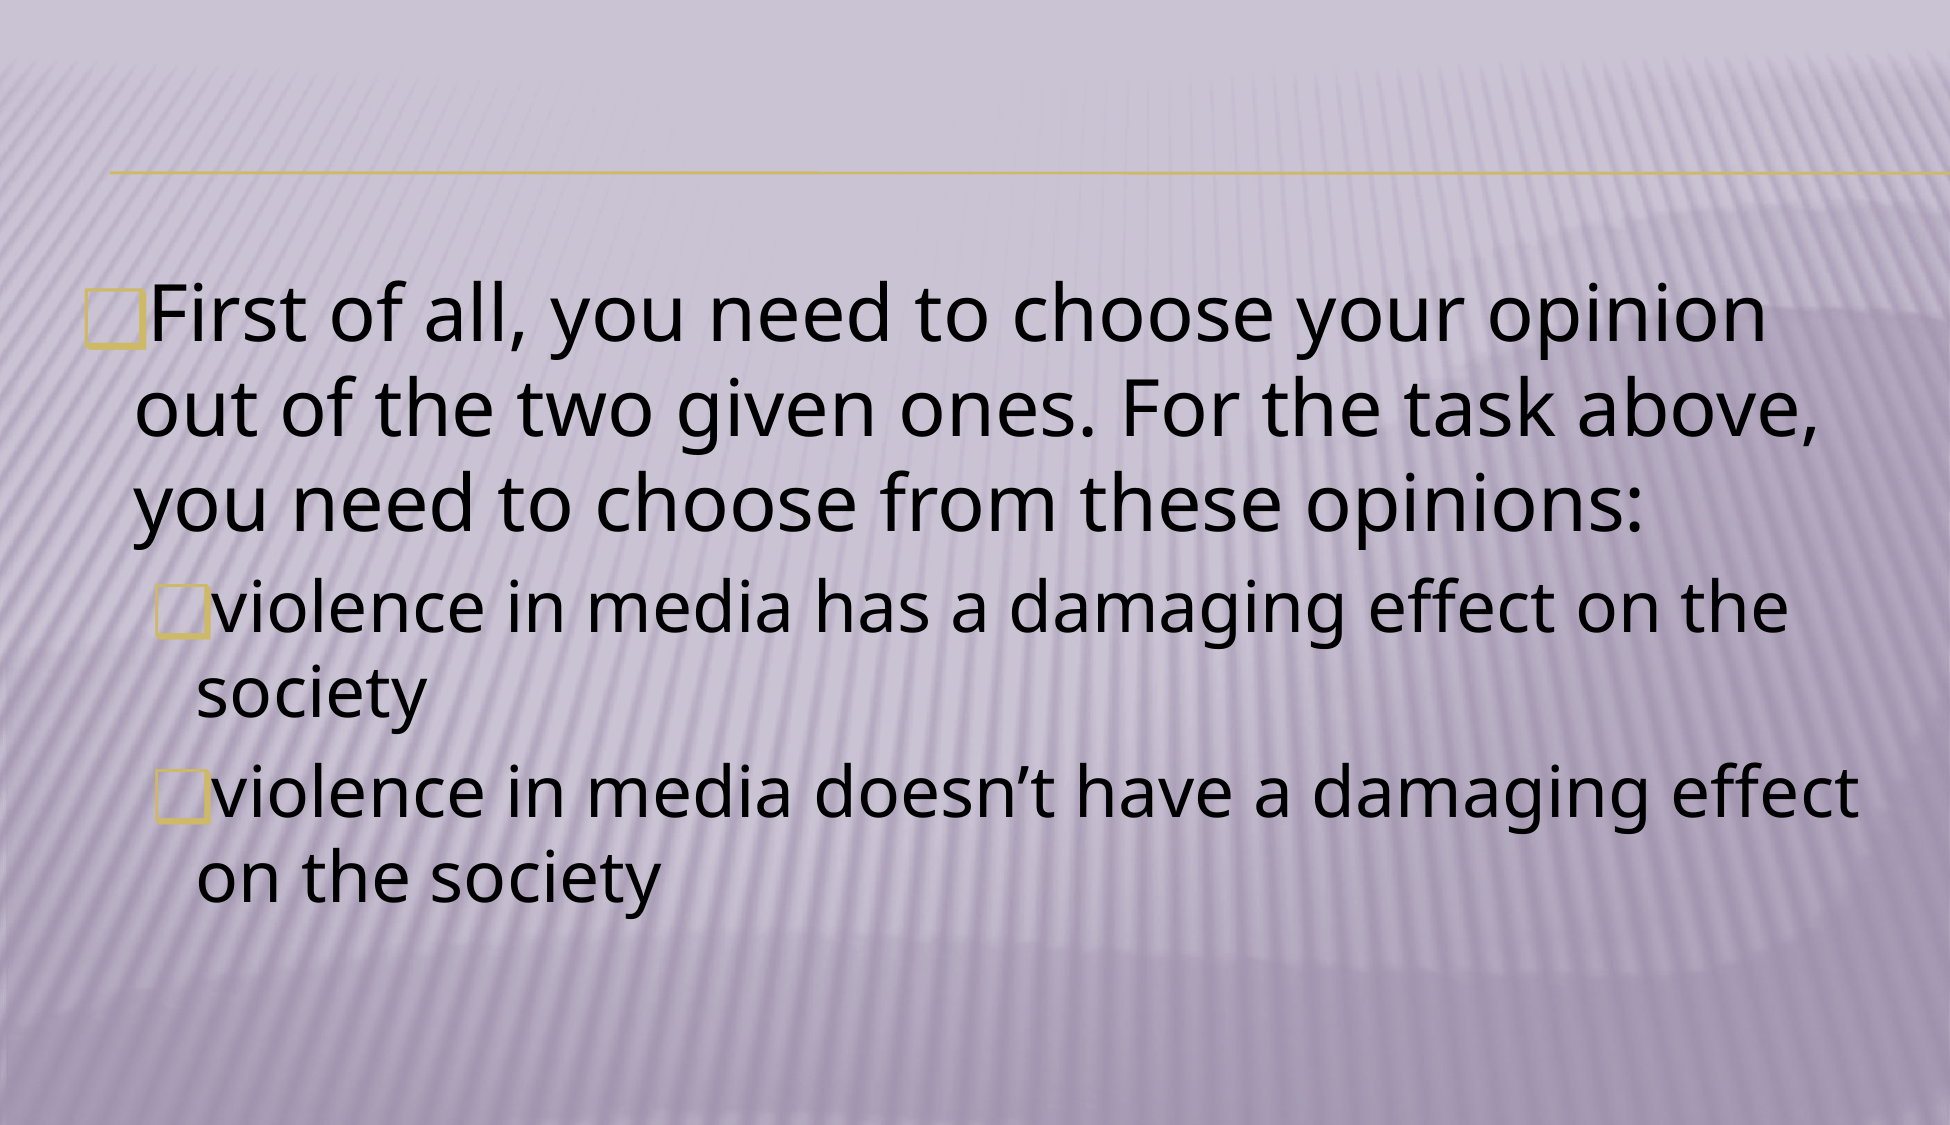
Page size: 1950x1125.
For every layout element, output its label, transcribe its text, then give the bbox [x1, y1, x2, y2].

list First of all, you need to choose your opinion out of the two given ones. For the task above, you need to choose from these opinions: violence in media has a damaging effect on the society violence in media doesn’t have a damaging effect on the society [65, 254, 1918, 998]
picture [0, 0, 1950, 1125]
